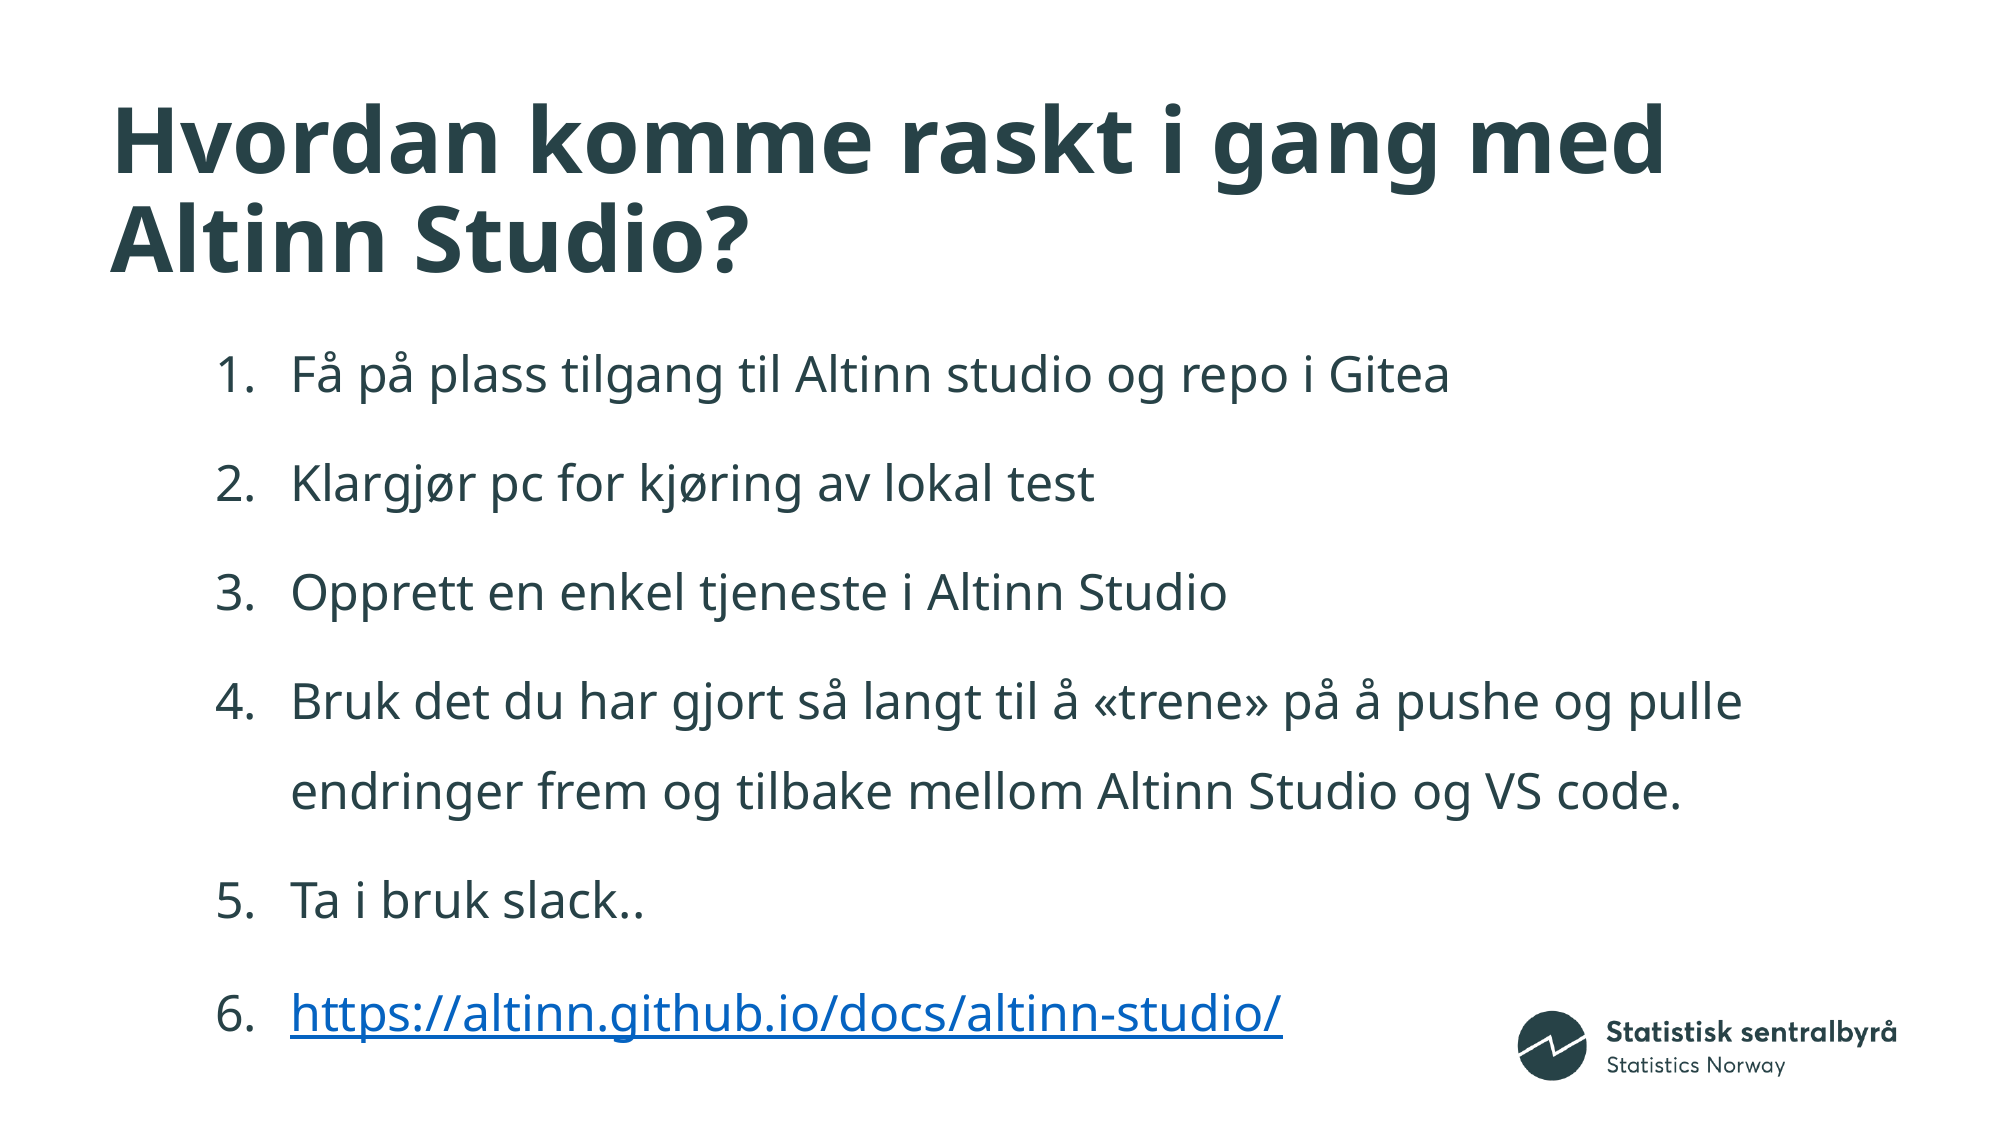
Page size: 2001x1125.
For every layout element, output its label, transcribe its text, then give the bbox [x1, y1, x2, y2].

title Hvordan komme raskt i gang med Altinn Studio? [95, 90, 1896, 304]
list Få på plass tilgang til Altinn studio og repo i Gitea Klargjør pc for kjøring av lokal test Opprett en enkel tjeneste i Altinn Studio Bruk det du har gjort så langt til å «trene» på å pushe og pulle endringer frem og tilbake mellom Altinn Studio og VS code. Ta i bruk slack.. https://altinn.github.io/docs/altinn-studio/ [200, 305, 1784, 959]
picture [1503, 995, 2000, 1125]
